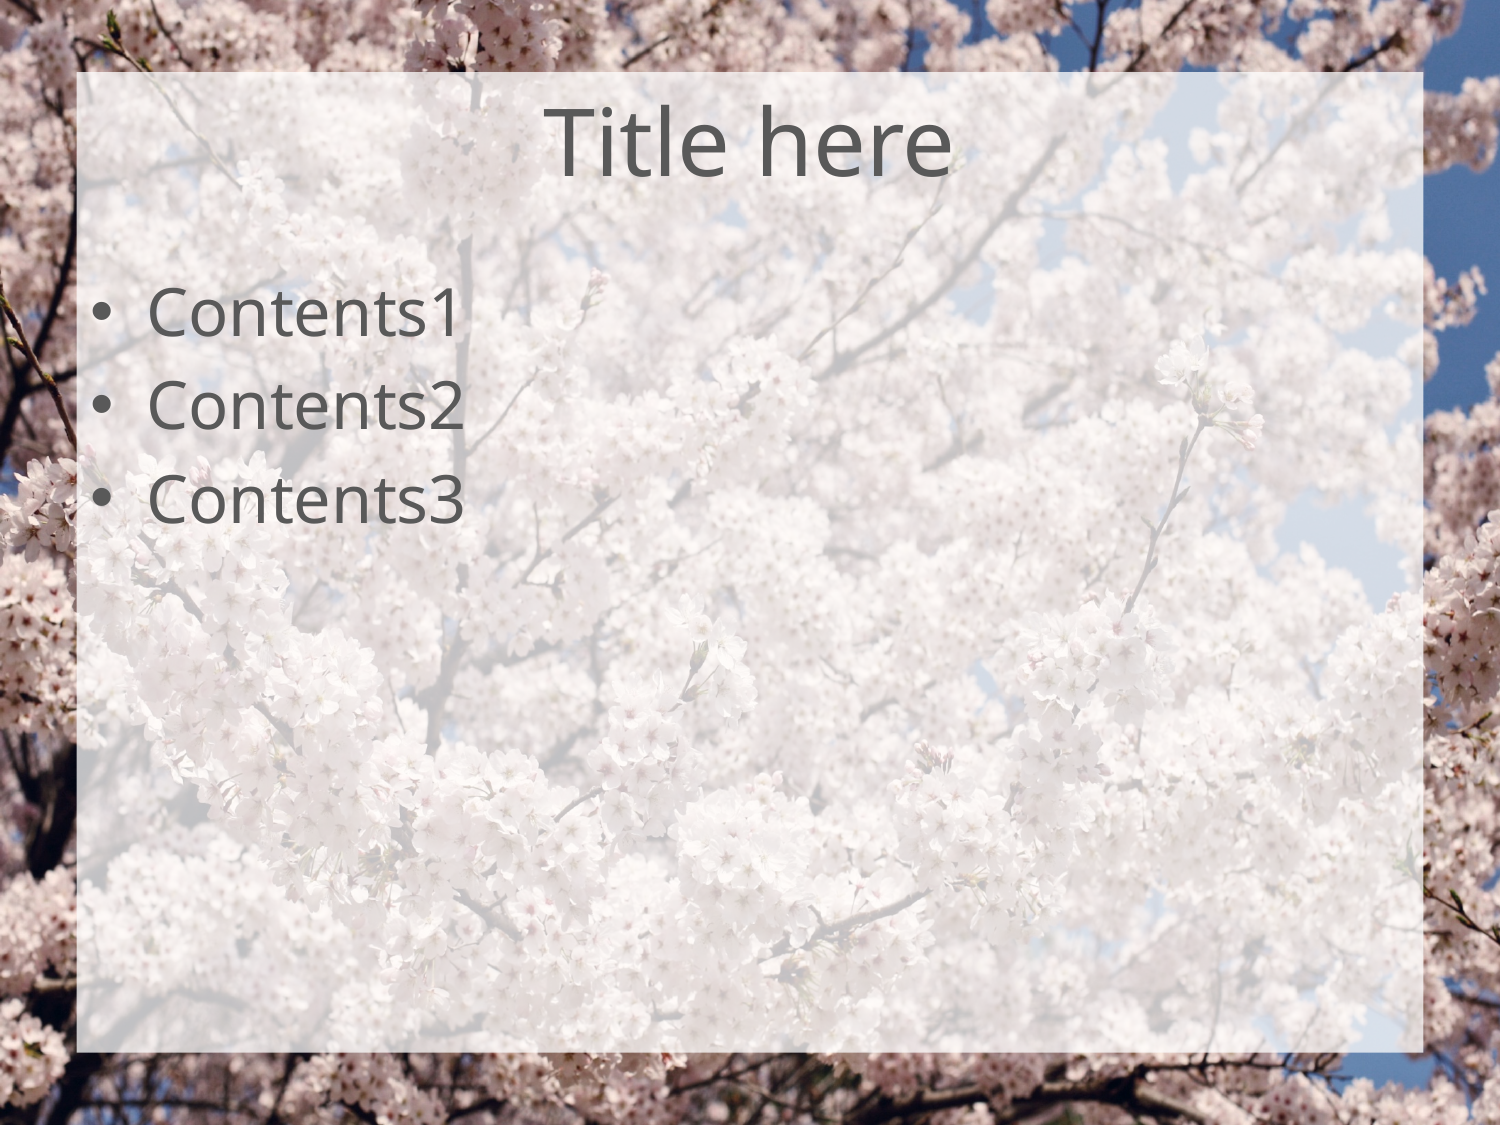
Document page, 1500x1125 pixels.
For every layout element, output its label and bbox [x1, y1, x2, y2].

text_box [0, 0, 1500, 1125]
